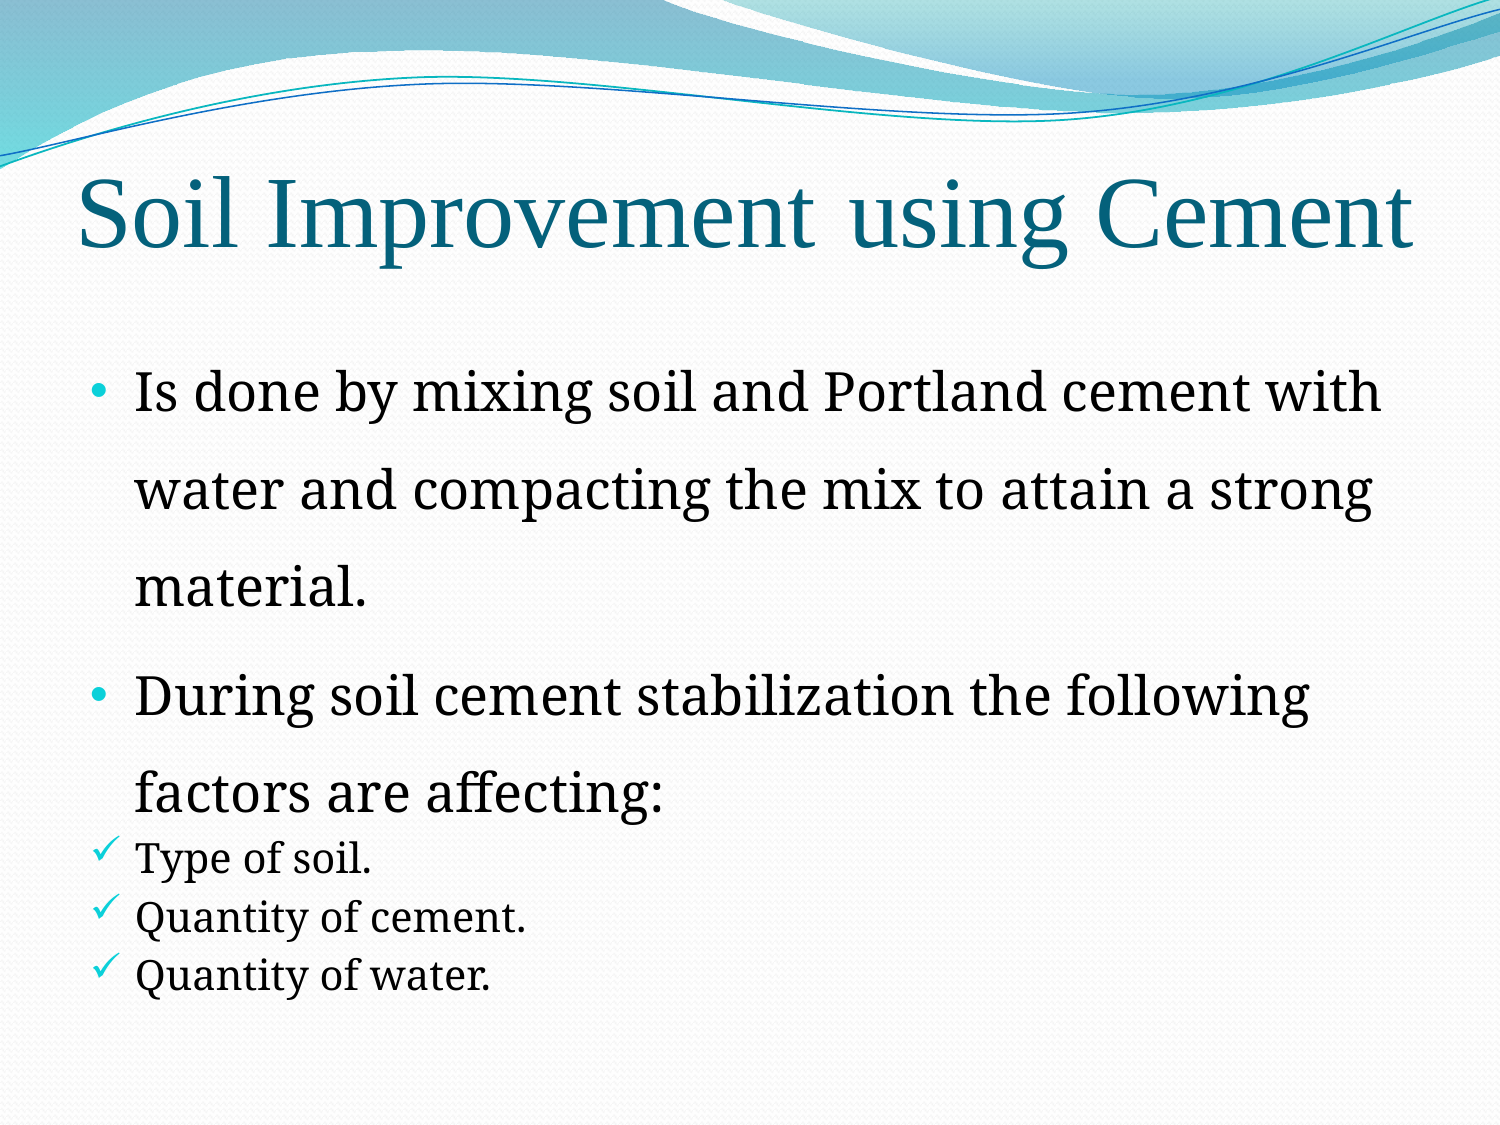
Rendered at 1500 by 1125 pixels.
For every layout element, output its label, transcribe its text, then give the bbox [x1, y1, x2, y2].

list Is done by mixing soil and Portland cement with water and compacting the mix to attain a strong material. During soil cement stabilization the following factors are affecting: Type of soil. Quantity of cement. Quantity of water. [75, 317, 1425, 1079]
title Soil Improvement using Cement [75, 115, 1425, 303]
